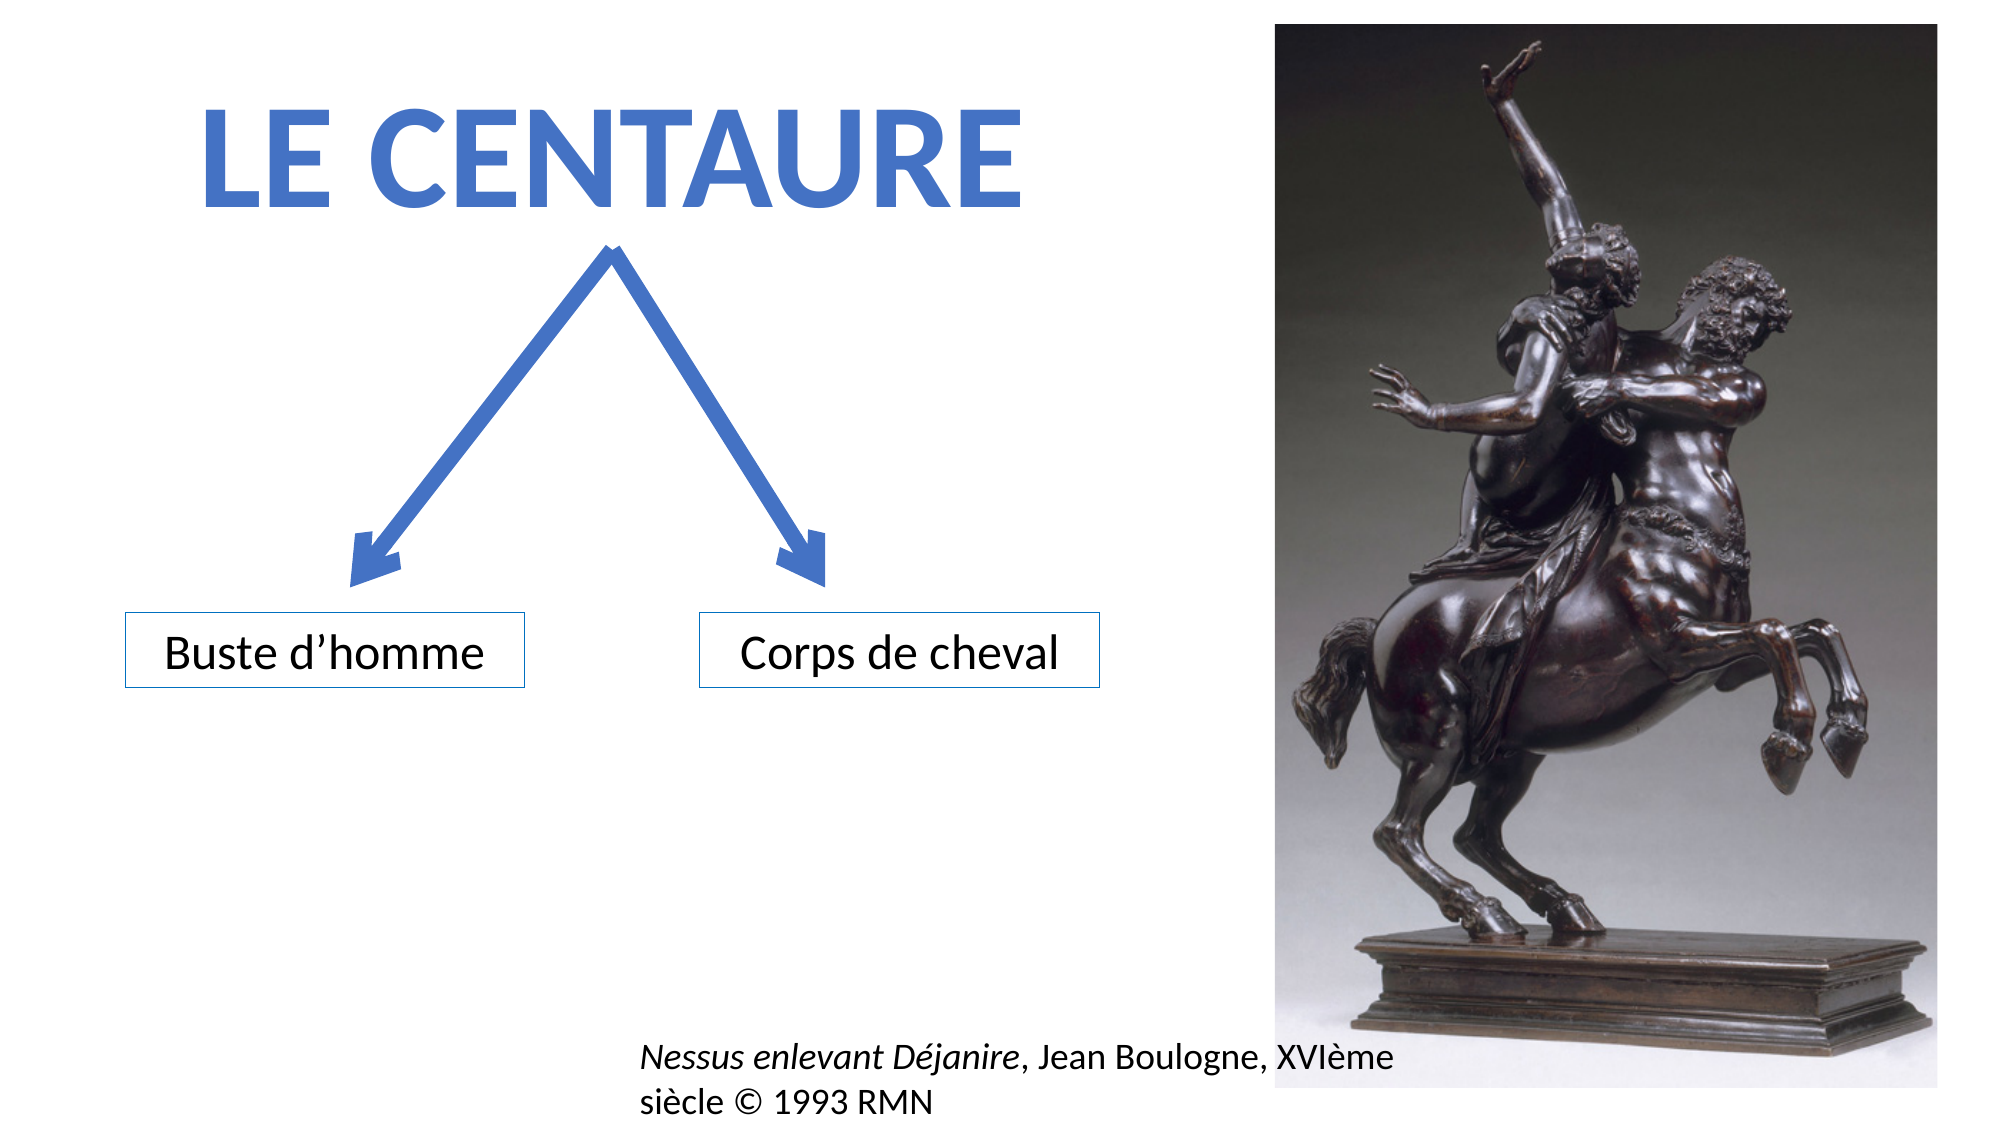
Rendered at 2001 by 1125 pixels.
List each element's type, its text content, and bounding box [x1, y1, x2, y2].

text_box Corps de cheval [699, 612, 1100, 688]
text_box Buste d’homme [125, 612, 525, 688]
picture [1274, 24, 1938, 1088]
text_box Nessus enlevant Déjanire, Jean Boulogne, XVIème siècle © 1993 RMN [624, 1024, 1463, 1125]
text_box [349, 249, 612, 588]
text_box Le cenTAURE [75, 49, 1150, 245]
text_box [612, 249, 825, 588]
